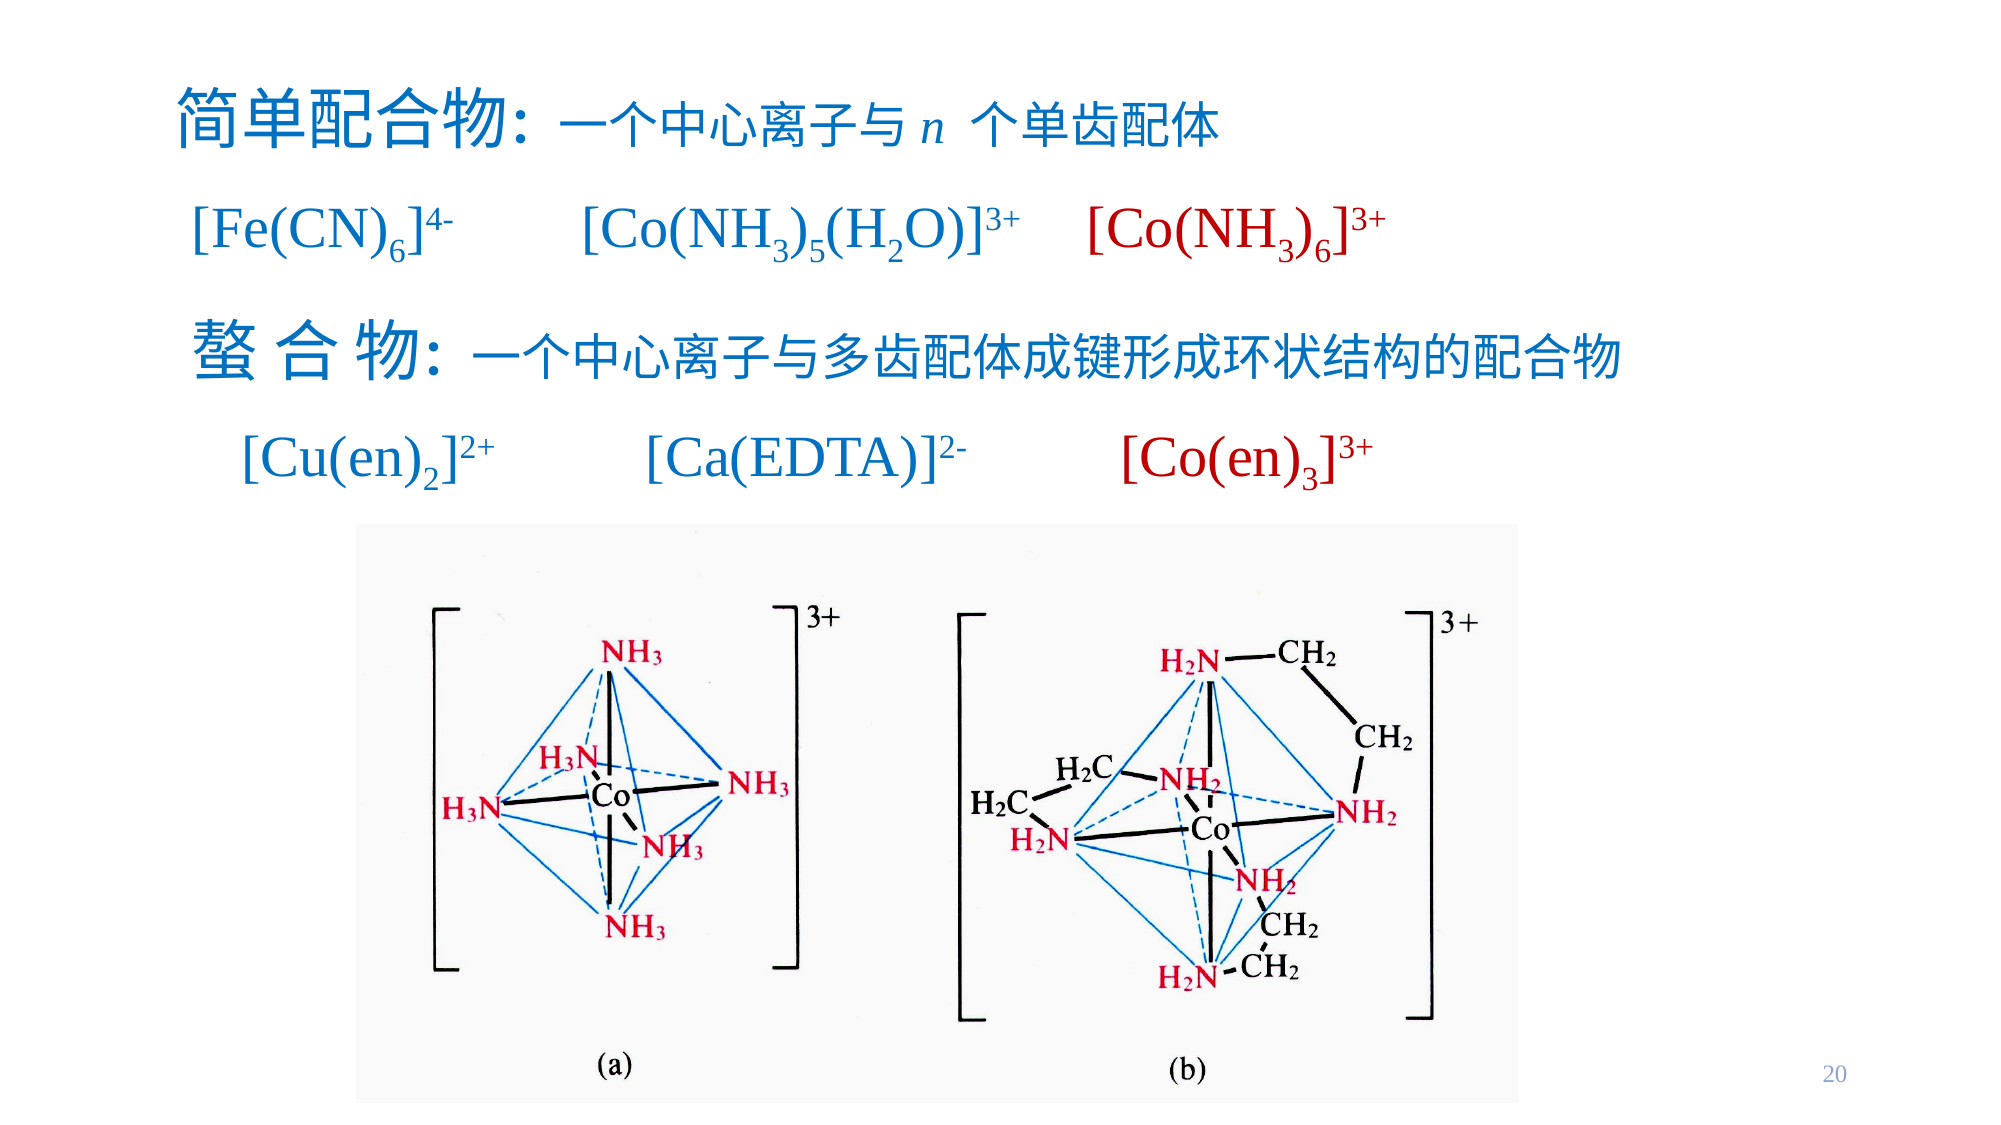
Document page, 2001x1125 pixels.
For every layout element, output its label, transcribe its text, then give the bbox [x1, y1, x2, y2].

text_box 简单配合物：一个中心离子与n 个单齿配体 [159, 69, 1585, 165]
picture [356, 524, 1519, 1103]
text_box [Fe(CN)6]4- [Co(NH3)5(H2O)]3+ [Co(NH3)6]3+ [176, 182, 1646, 277]
text_box 螯 合 物：一个中心离子与多齿配体成键形成环状结构的配合物 [Cu(en)2]2+ [Ca(EDTA)]2- [Co(en)3]3+ [176, 301, 1886, 505]
slide_number 20 [1519, 1042, 1863, 1103]
